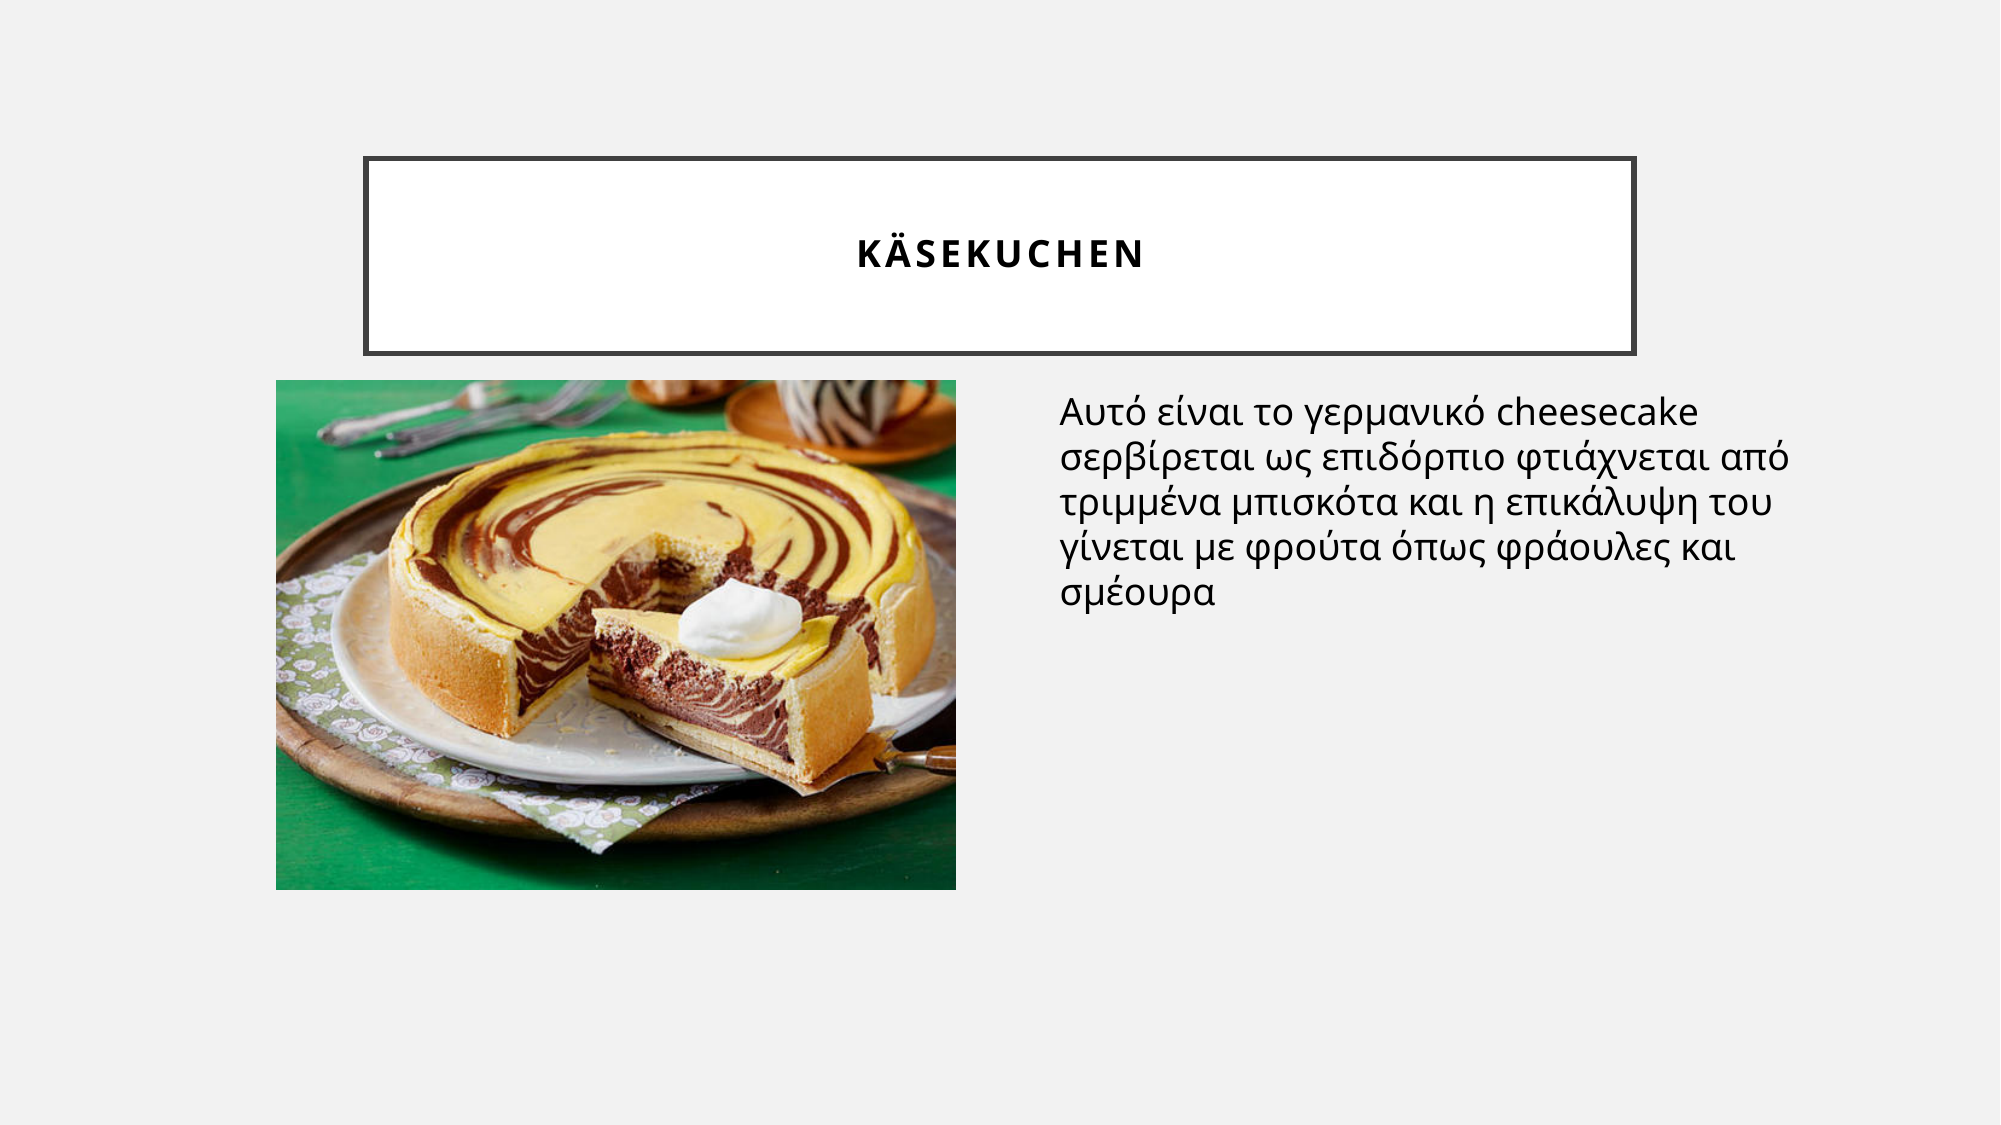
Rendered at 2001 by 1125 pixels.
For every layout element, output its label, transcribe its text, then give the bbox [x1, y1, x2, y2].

text_box Αυτό είναι το γερμανικό cheesecake σερβίρεται ως επιδόρπιο φτιάχνεται από τριμμένα μπισκότα και η επικάλυψη του γίνεται με φρούτα όπως φράουλες και σμέουρα [1044, 380, 1835, 621]
title Käsekuchen [363, 156, 1637, 356]
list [276, 380, 956, 890]
